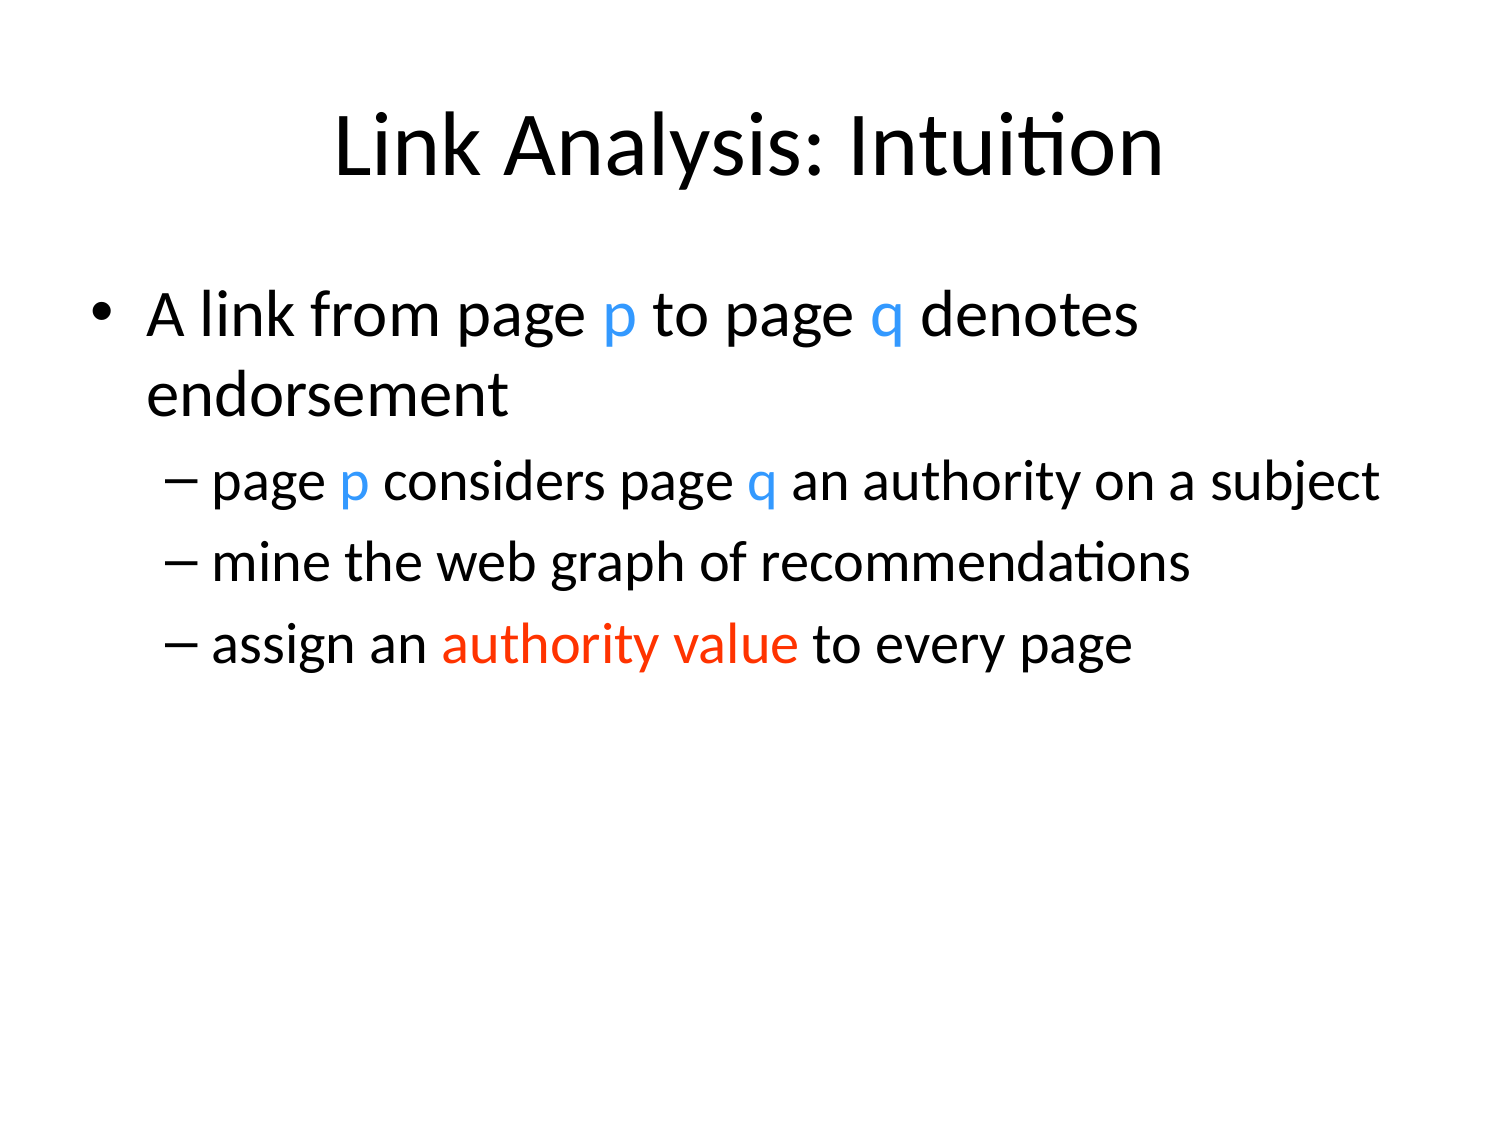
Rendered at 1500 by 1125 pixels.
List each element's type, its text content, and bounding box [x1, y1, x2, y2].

list A link from page p to page q denotes endorsement page p considers page q an authority on a subject mine the web graph of recommendations assign an authority value to every page [75, 262, 1425, 1005]
title Link Analysis: Intuition [75, 45, 1425, 233]
